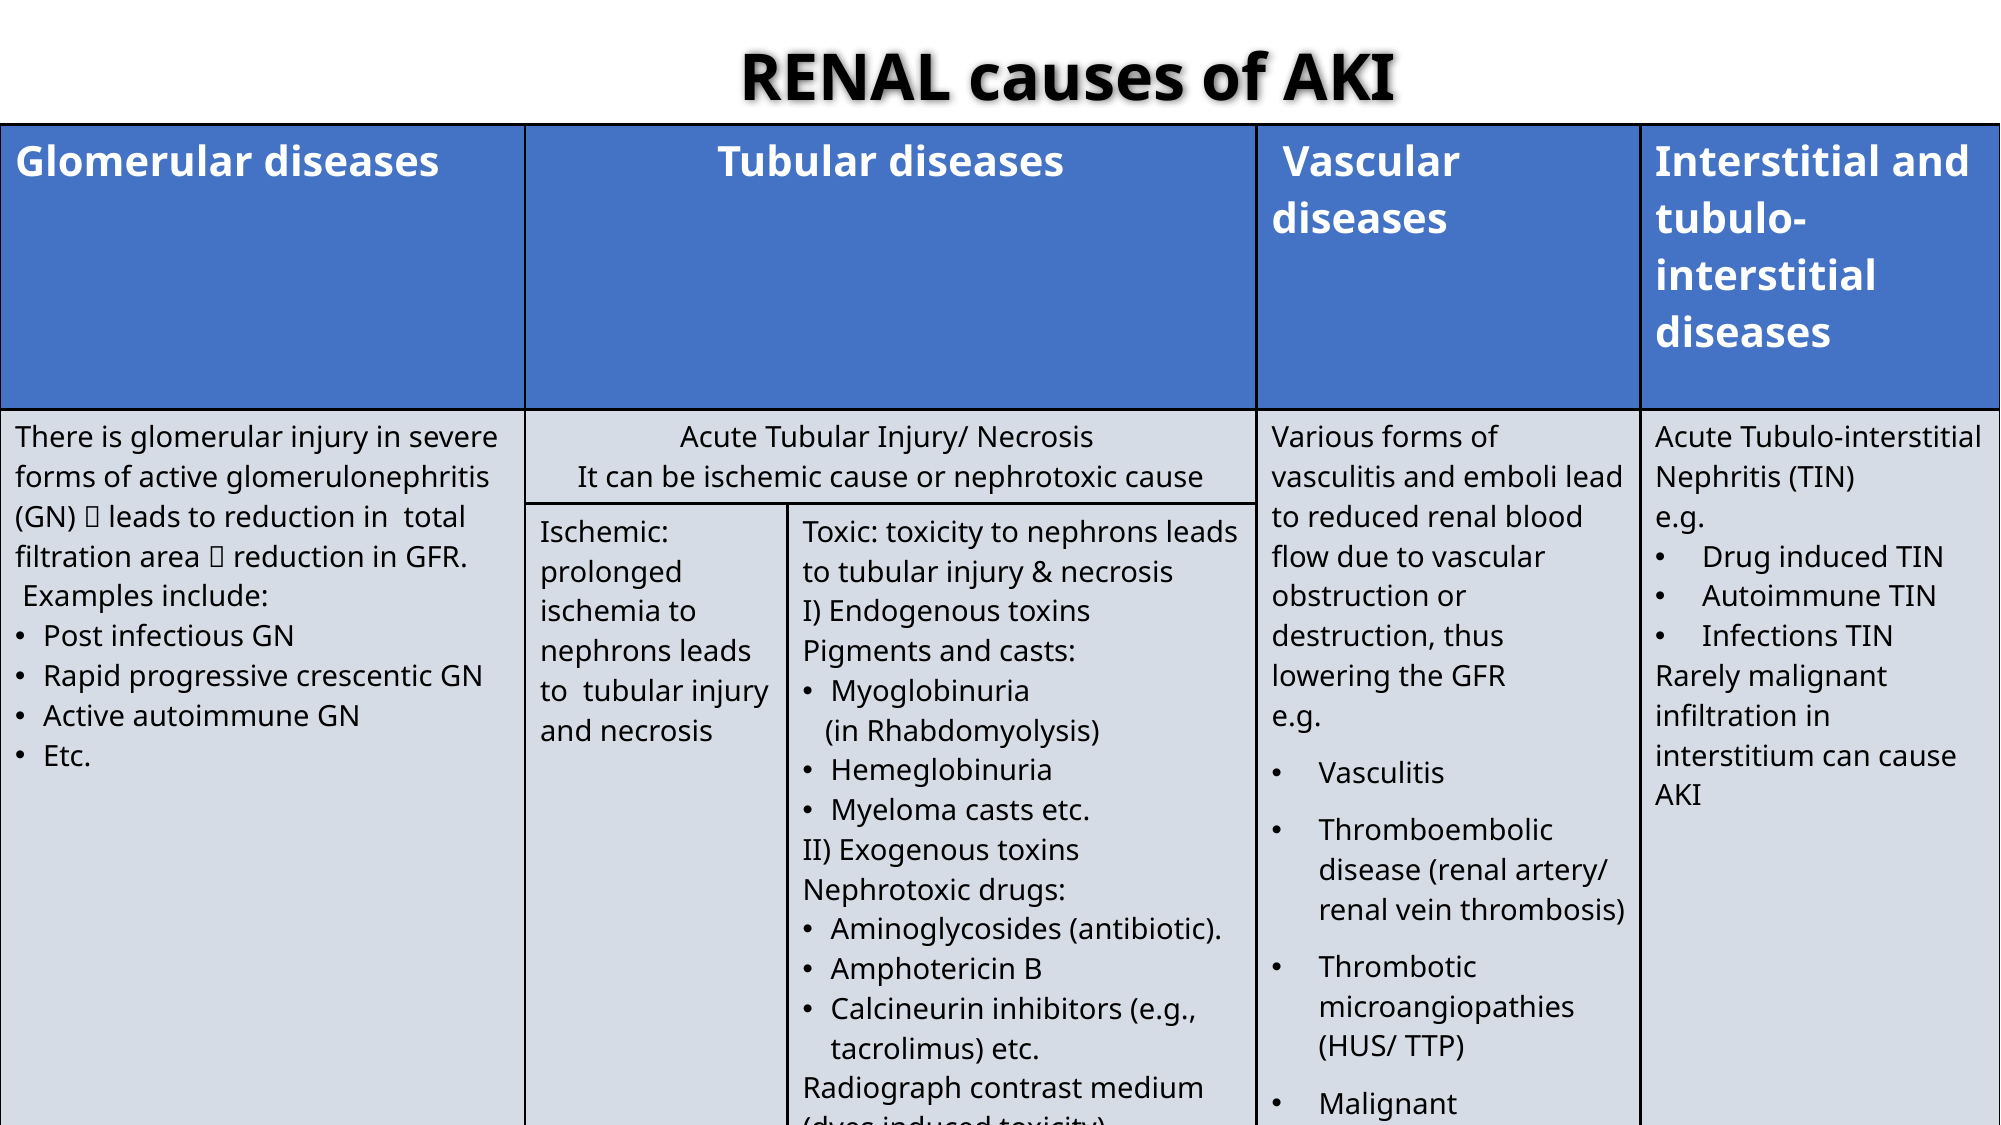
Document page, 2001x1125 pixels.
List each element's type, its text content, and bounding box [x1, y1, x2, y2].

table_cell There is glomerular injury in severe forms of active glomerulonephritis (GN)  leads to reduction in total filtration area  reduction in GFR. Examples include: Post infectious GN Rapid progressive crescentic GN Active autoimmune GN Etc. [1, 411, 524, 1125]
table_header Interstitial and tubulo-interstitial diseases [1642, 126, 1999, 408]
table_header Glomerular diseases [1, 126, 524, 408]
title RENAL causes of AKI [135, 20, 2000, 122]
table_cell Ischemic: prolonged ischemia to nephrons leads to tubular injury and necrosis [526, 505, 786, 1125]
table_header Vascular diseases [1258, 126, 1639, 408]
table_cell Various forms of vasculitis and emboli lead to reduced renal blood flow due to vascular obstruction or destruction, thus lowering the GFR e.g. Vasculitis Thromboembolic disease (renal artery/ renal vein thrombosis) Thrombotic microangiopathies (HUS/ TTP) Malignant hypertension [1258, 411, 1639, 1125]
table_cell Acute Tubulo-interstitial Nephritis (TIN) e.g. Drug induced TIN Autoimmune TIN Infections TIN Rarely malignant infiltration in interstitium can cause AKI [1642, 411, 1999, 1125]
table_header Tubular diseases [526, 126, 1255, 408]
table_cell Acute Tubular Injury/ Necrosis It can be ischemic cause or nephrotoxic cause [526, 411, 1255, 502]
table_cell Toxic: toxicity to nephrons leads to tubular injury & necrosis I) Endogenous toxins Pigments and casts: Myoglobinuria (in Rhabdomyolysis) Hemeglobinuria Myeloma casts etc. II) Exogenous toxins Nephrotoxic drugs: Aminoglycosides (antibiotic). Amphotericin B Calcineurin inhibitors (e.g., tacrolimus) etc. Radiograph contrast medium (dyes induced toxicity) [789, 505, 1255, 1125]
